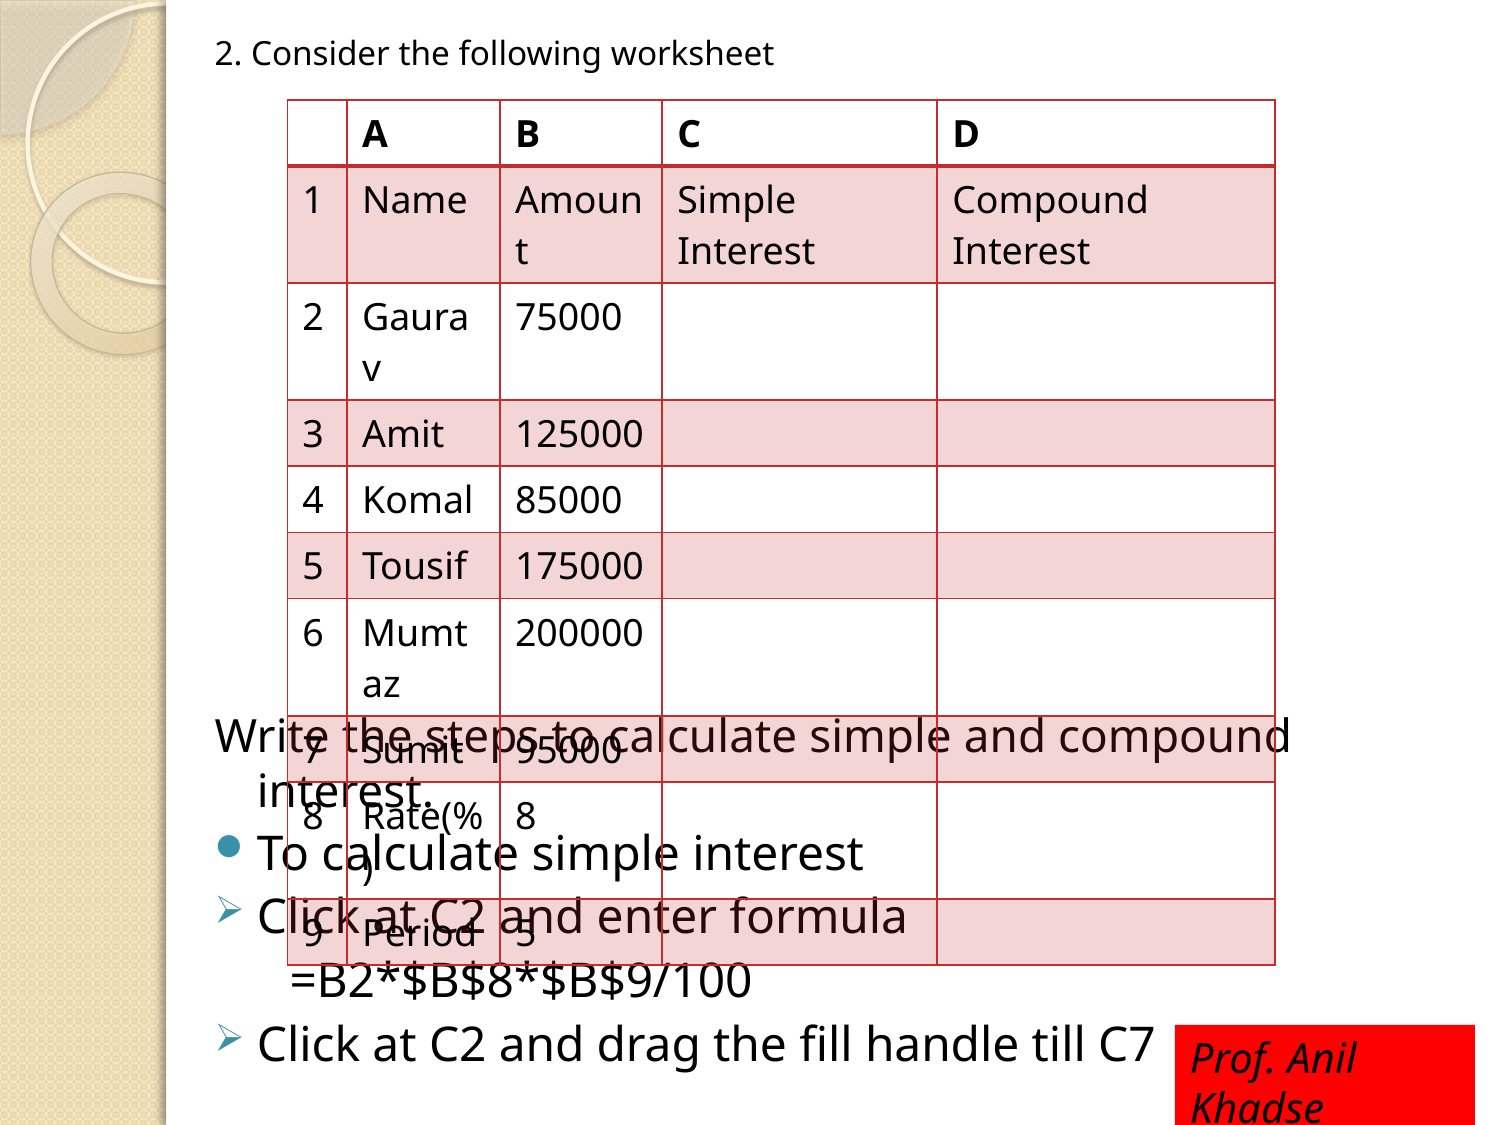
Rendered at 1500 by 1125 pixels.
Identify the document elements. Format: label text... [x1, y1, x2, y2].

table_cell [938, 533, 1274, 598]
table_cell Tousif [348, 533, 499, 598]
table_cell [938, 401, 1274, 465]
table_cell 5 [288, 533, 346, 598]
table_cell 95000 [501, 717, 661, 781]
table_cell Rate(%) [348, 783, 499, 898]
table_cell [938, 284, 1274, 399]
table_cell 175000 [501, 533, 661, 598]
table_cell 8 [501, 783, 661, 898]
table_cell Mumtaz [348, 599, 499, 715]
table_cell 6 [288, 599, 346, 715]
table_cell [663, 900, 936, 964]
table_cell 1 [288, 168, 346, 282]
table_header [288, 101, 346, 164]
text_box Prof. Anil Khadse [1174, 1024, 1475, 1125]
table_cell 3 [288, 401, 346, 465]
table_cell 200000 [501, 599, 661, 715]
table_cell Simple Interest [663, 168, 936, 282]
table_header B [501, 101, 661, 164]
table_cell 85000 [501, 467, 661, 532]
table_cell [938, 783, 1274, 898]
table_header C [663, 101, 936, 164]
table_cell [938, 900, 1274, 964]
table_cell 8 [288, 783, 346, 898]
table_cell [663, 284, 936, 399]
table_cell Amount [501, 168, 661, 282]
table_cell [663, 533, 936, 598]
table_cell [938, 599, 1274, 715]
table_cell Compound Interest [938, 168, 1274, 282]
table_cell [663, 599, 936, 715]
table_cell [938, 717, 1274, 781]
table_cell Amit [348, 401, 499, 465]
table_cell [938, 467, 1274, 532]
table_cell [663, 783, 936, 898]
table_cell 5 [501, 900, 661, 964]
table_cell 4 [288, 467, 346, 532]
table_cell [663, 717, 936, 781]
table_header D [938, 101, 1274, 164]
table_cell 9 [288, 900, 346, 964]
table_cell 125000 [501, 401, 661, 465]
table_cell Sumit [348, 717, 499, 781]
table_cell 2 [288, 284, 346, 399]
table_cell [663, 401, 936, 465]
list 2. Consider the following worksheet Write the steps to calculate simple and compound interest. To calculate simple interest Click at C2 and enter formula =B2*$B$8*$B$9/100 Click at C2 and drag the fill handle till C7 [187, 24, 1466, 1088]
table_cell [663, 467, 936, 532]
table_cell 75000 [501, 284, 661, 399]
table_cell Period [348, 900, 499, 964]
table_header A [348, 101, 499, 164]
table_cell Gaurav [348, 284, 499, 399]
table_cell Komal [348, 467, 499, 532]
table_cell Name [348, 168, 499, 282]
table_cell 7 [288, 717, 346, 781]
